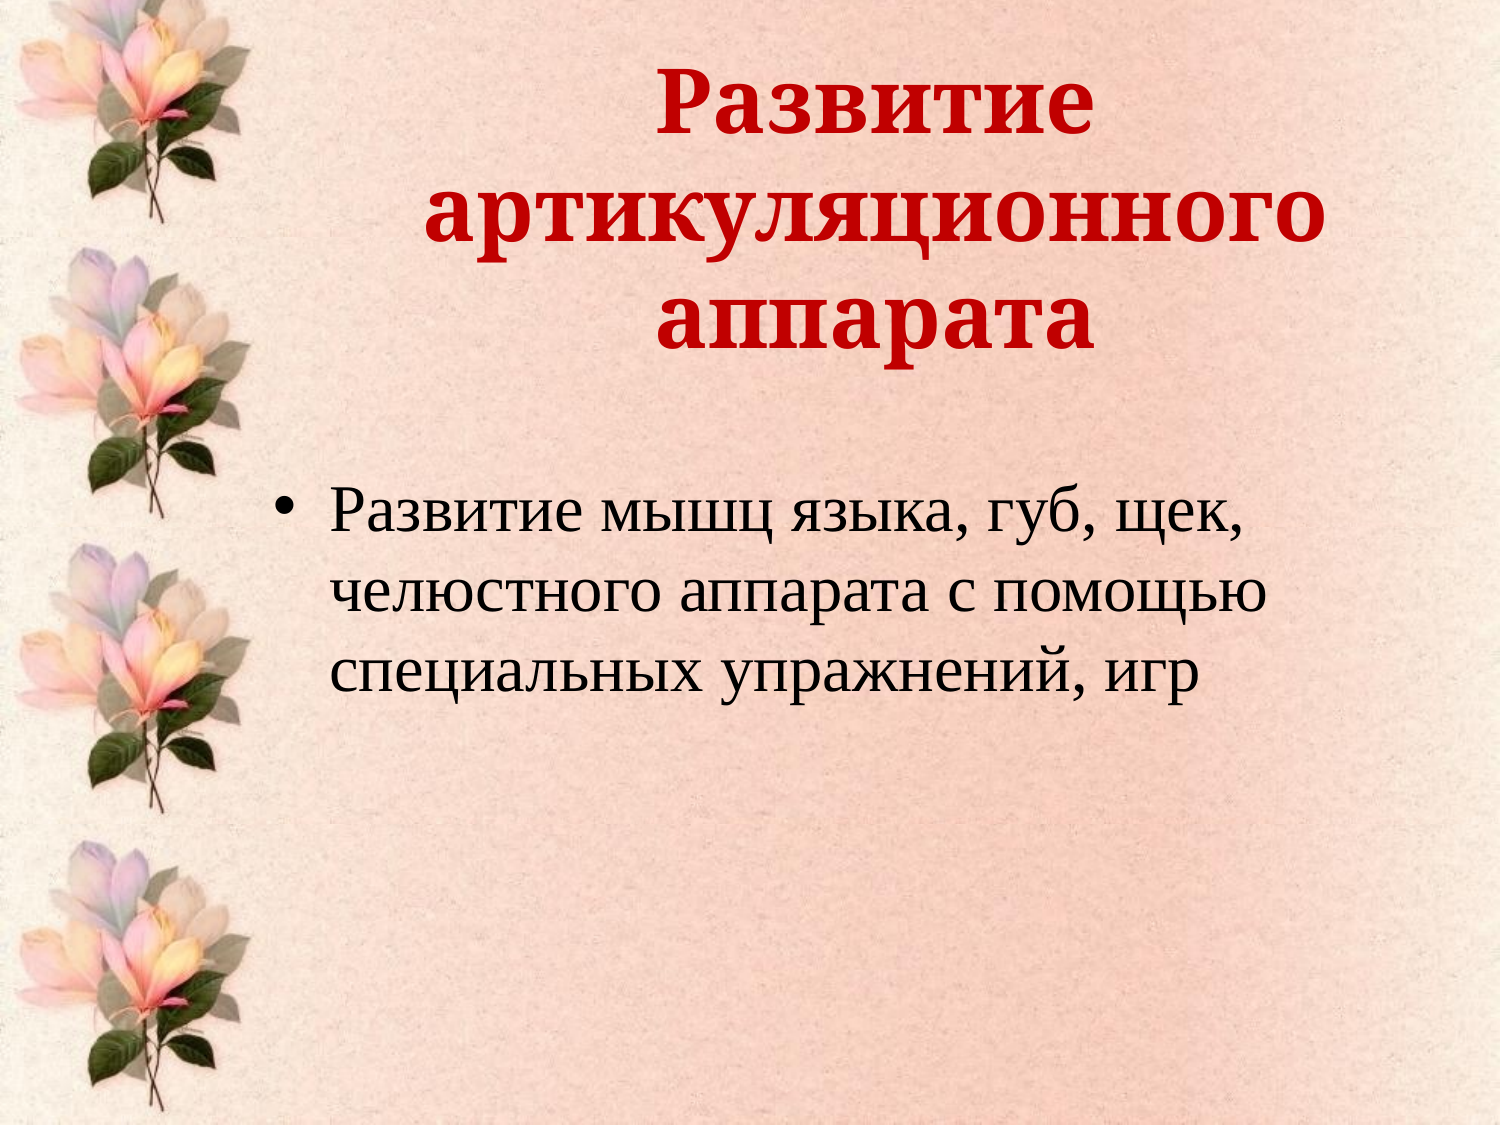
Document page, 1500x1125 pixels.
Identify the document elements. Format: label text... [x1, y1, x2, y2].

list Развитие мышц языка, губ, щек, челюстного аппарата с помощью специальных упражнений, игр [257, 457, 1425, 1005]
title Развитие артикуляционного аппарата [316, 35, 1437, 375]
picture [0, 0, 1500, 1125]
